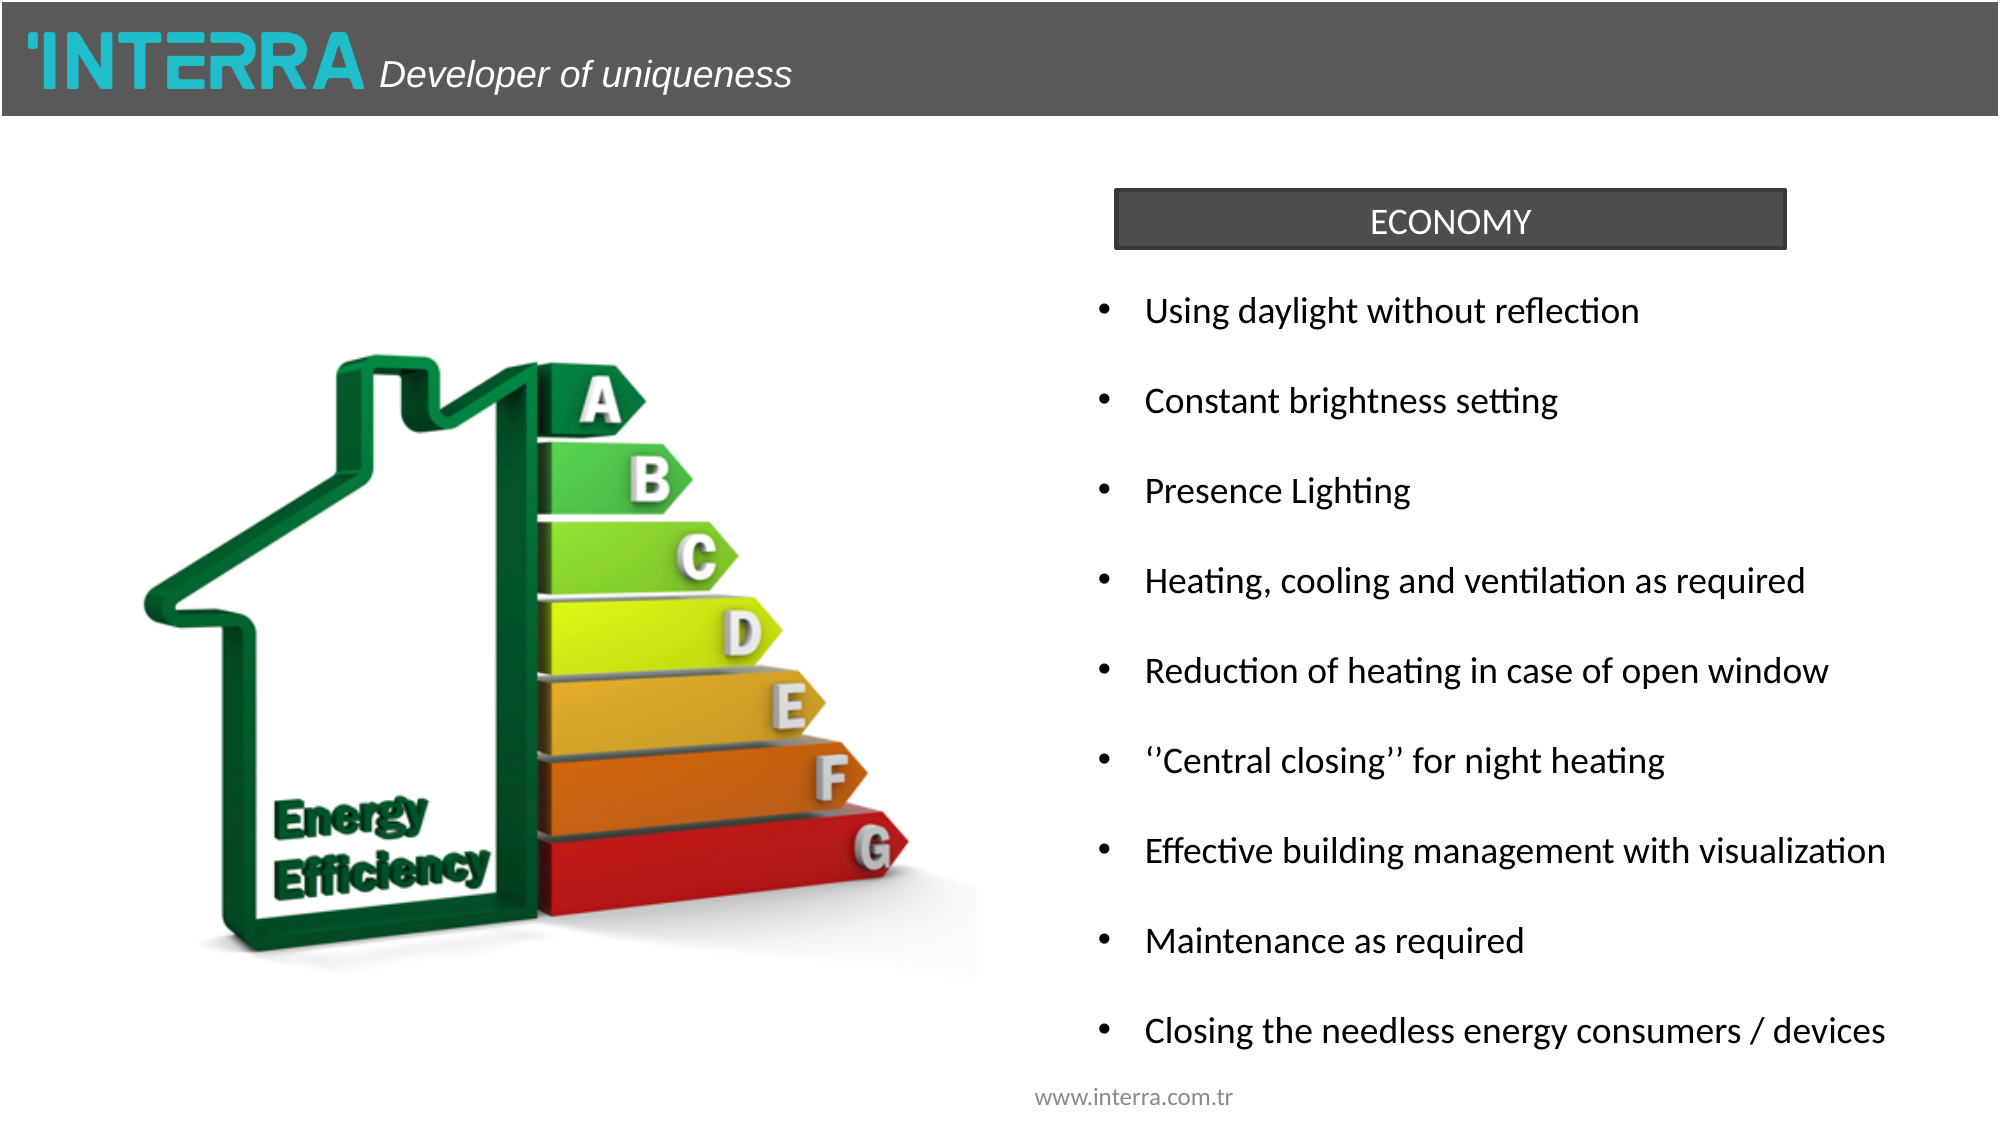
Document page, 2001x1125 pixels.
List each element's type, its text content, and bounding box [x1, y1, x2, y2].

text_box ECONOMY [1114, 188, 1787, 250]
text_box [0, 0, 2000, 119]
picture [95, 201, 977, 1083]
text_box Using daylight without reflection Constant brightness setting Presence Lighting Heating, cooling and ventilation as required Reduction of heating in case of open window ‘’Central closing’’ for night heating Effective building management with visualization Maintenance as required Closing the needless energy consumers / devices [1082, 278, 2000, 1059]
text_box www.interra.com.tr [817, 1065, 1451, 1125]
